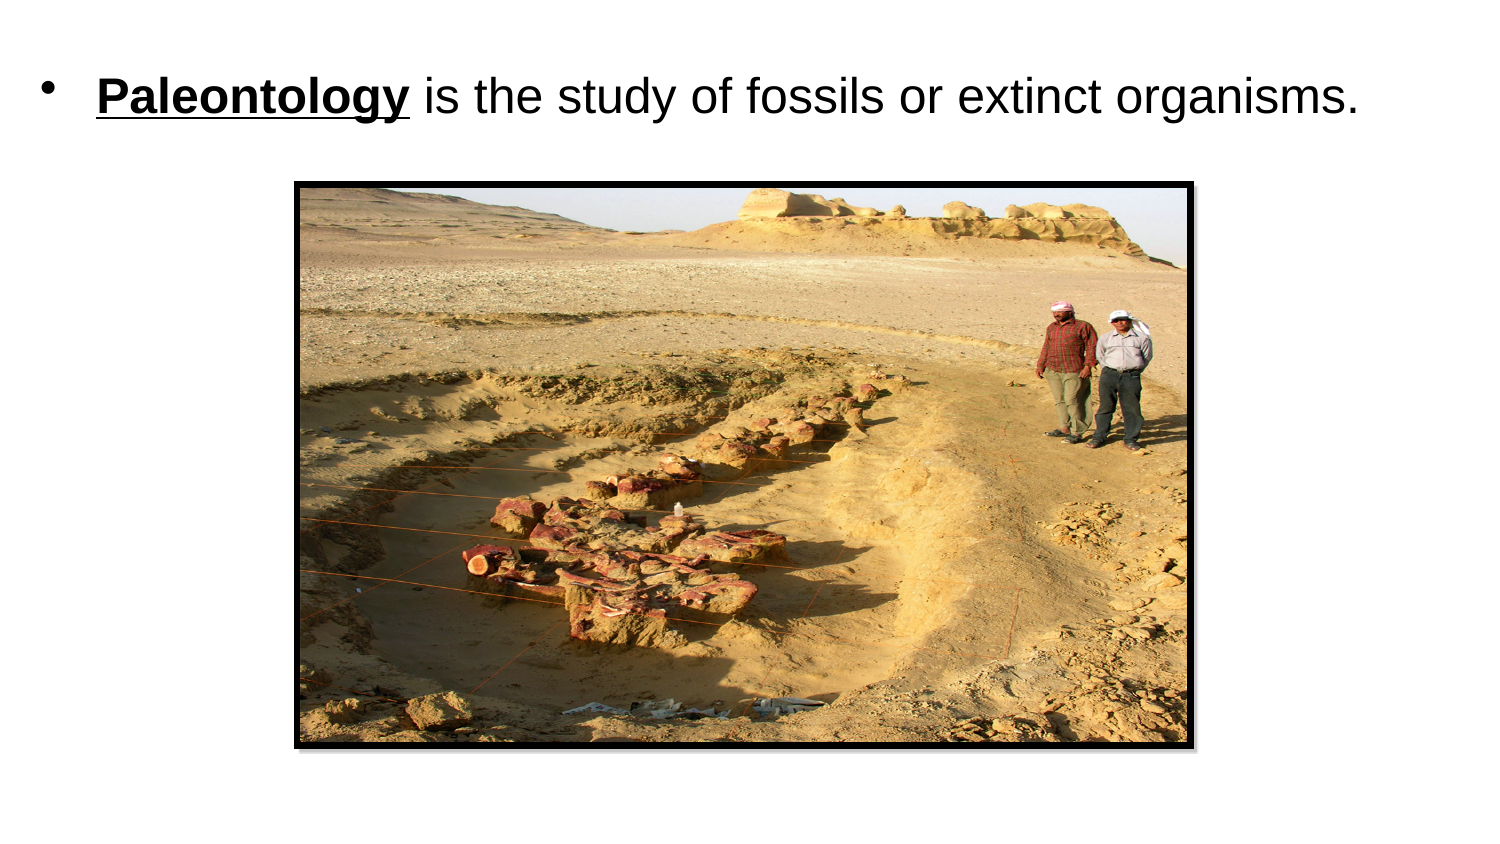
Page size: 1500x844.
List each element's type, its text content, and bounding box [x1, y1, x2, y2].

list Paleontology is the study of fossils or extinct organisms. [24, 56, 1438, 132]
picture [299, 187, 1188, 743]
